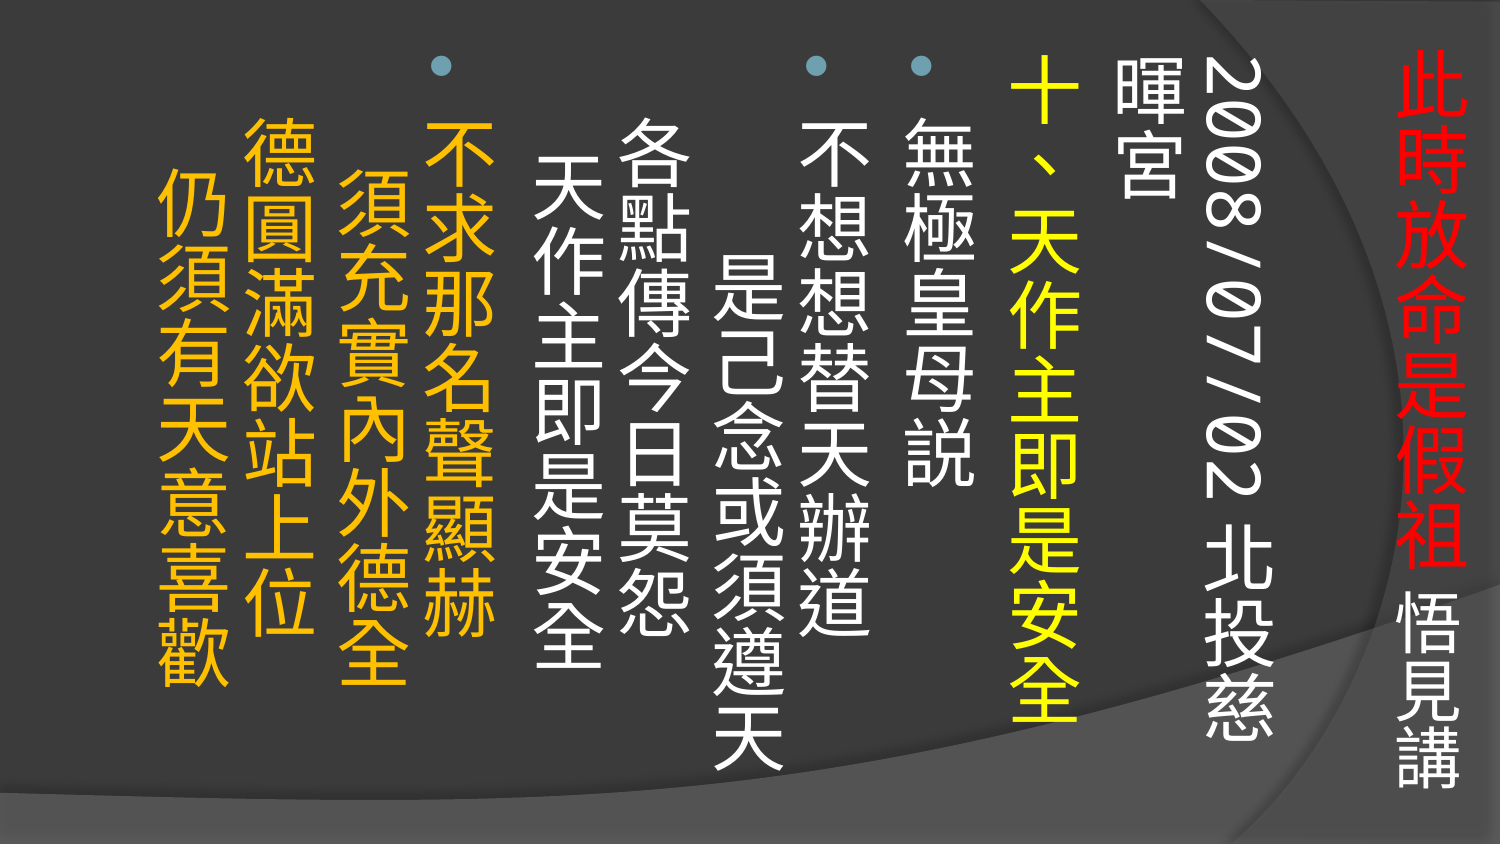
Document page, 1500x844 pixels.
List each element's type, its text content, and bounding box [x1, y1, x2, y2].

list 2008/07/02北投慈暉宮 十、天作主即是安全 無極皇母説 不想想替天辦道 是己念或須遵天 各點傳今日莫怨 天作主即是安全 不求那名聲顯赫 須充實內外德全 德圓滿欲站上位 仍須有天意喜歡 [29, 31, 1357, 819]
title 此時放命是假祖 悟見講 [1376, 20, 1483, 820]
